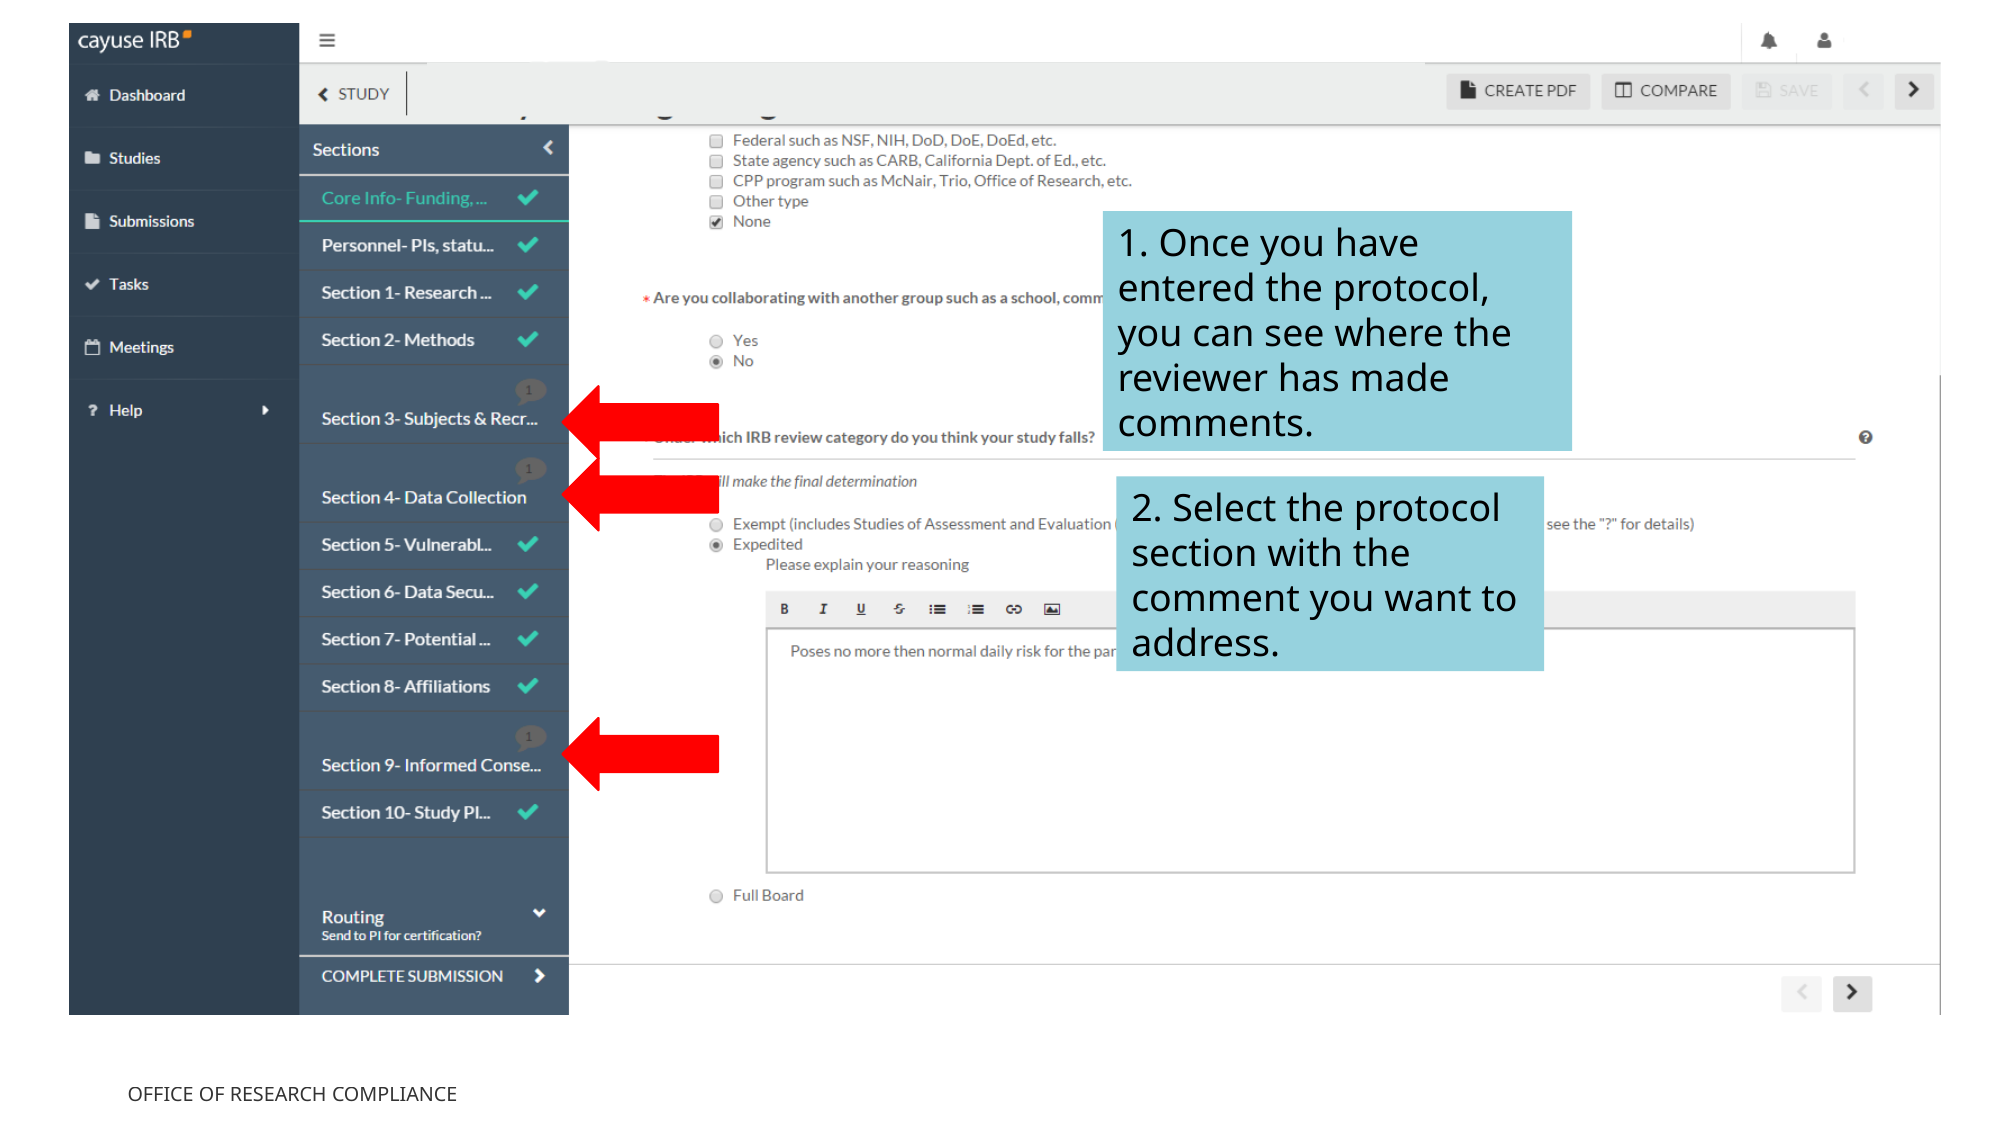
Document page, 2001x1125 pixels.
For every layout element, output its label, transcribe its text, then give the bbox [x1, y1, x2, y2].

footer Office of Research Compliance [112, 1075, 938, 1113]
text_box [65, 22, 1941, 1015]
